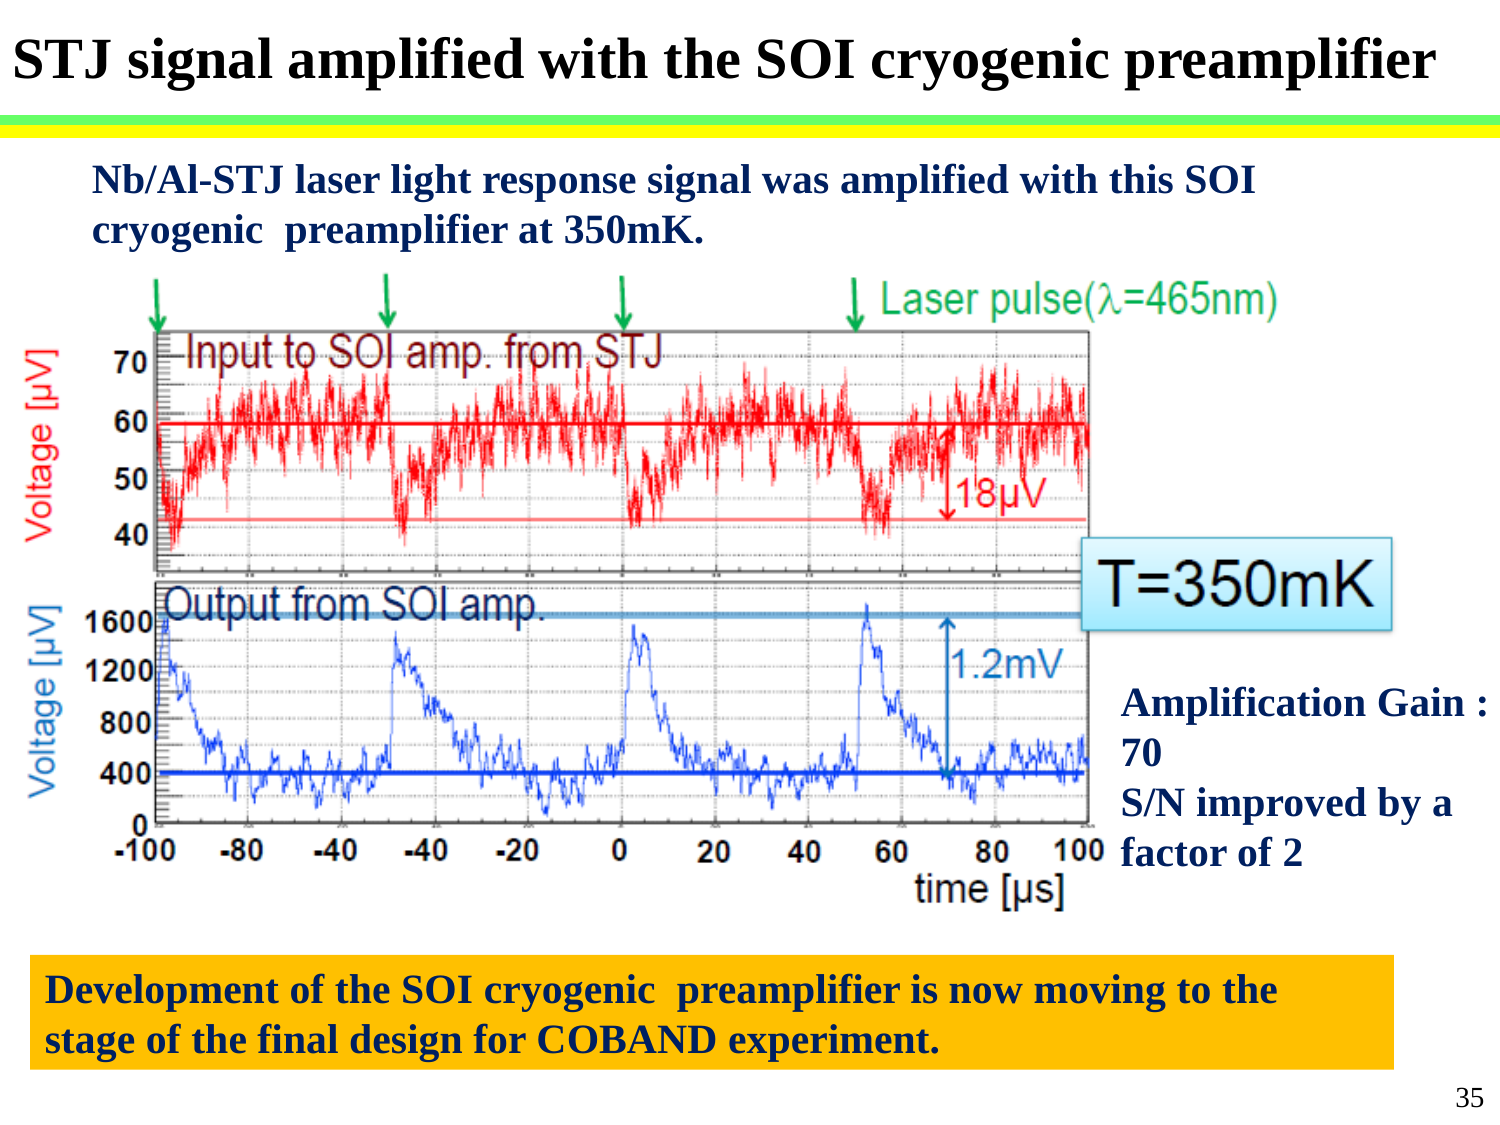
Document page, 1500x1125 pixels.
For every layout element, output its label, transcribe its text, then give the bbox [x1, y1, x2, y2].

text_box [0, 125, 1500, 138]
text_box Amplification Gain : 70 S/N improved by a factor of 2 [1428, 667, 1500, 883]
text_box Development of the SOI cryogenic preamplifier is now moving to the stage of the final design for COBAND experiment. [30, 954, 1394, 1070]
text_box [0, 115, 1500, 125]
text_box STJ signal amplified with the SOI cryogenic preamplifier [0, 1, 1483, 118]
text_box Nb/Al-STJ laser light response signal was amplified with this SOI cryogenic preamplifier at 350mK. [77, 144, 1442, 260]
slide_number 35 [1162, 1071, 1500, 1125]
picture [0, 256, 1424, 916]
